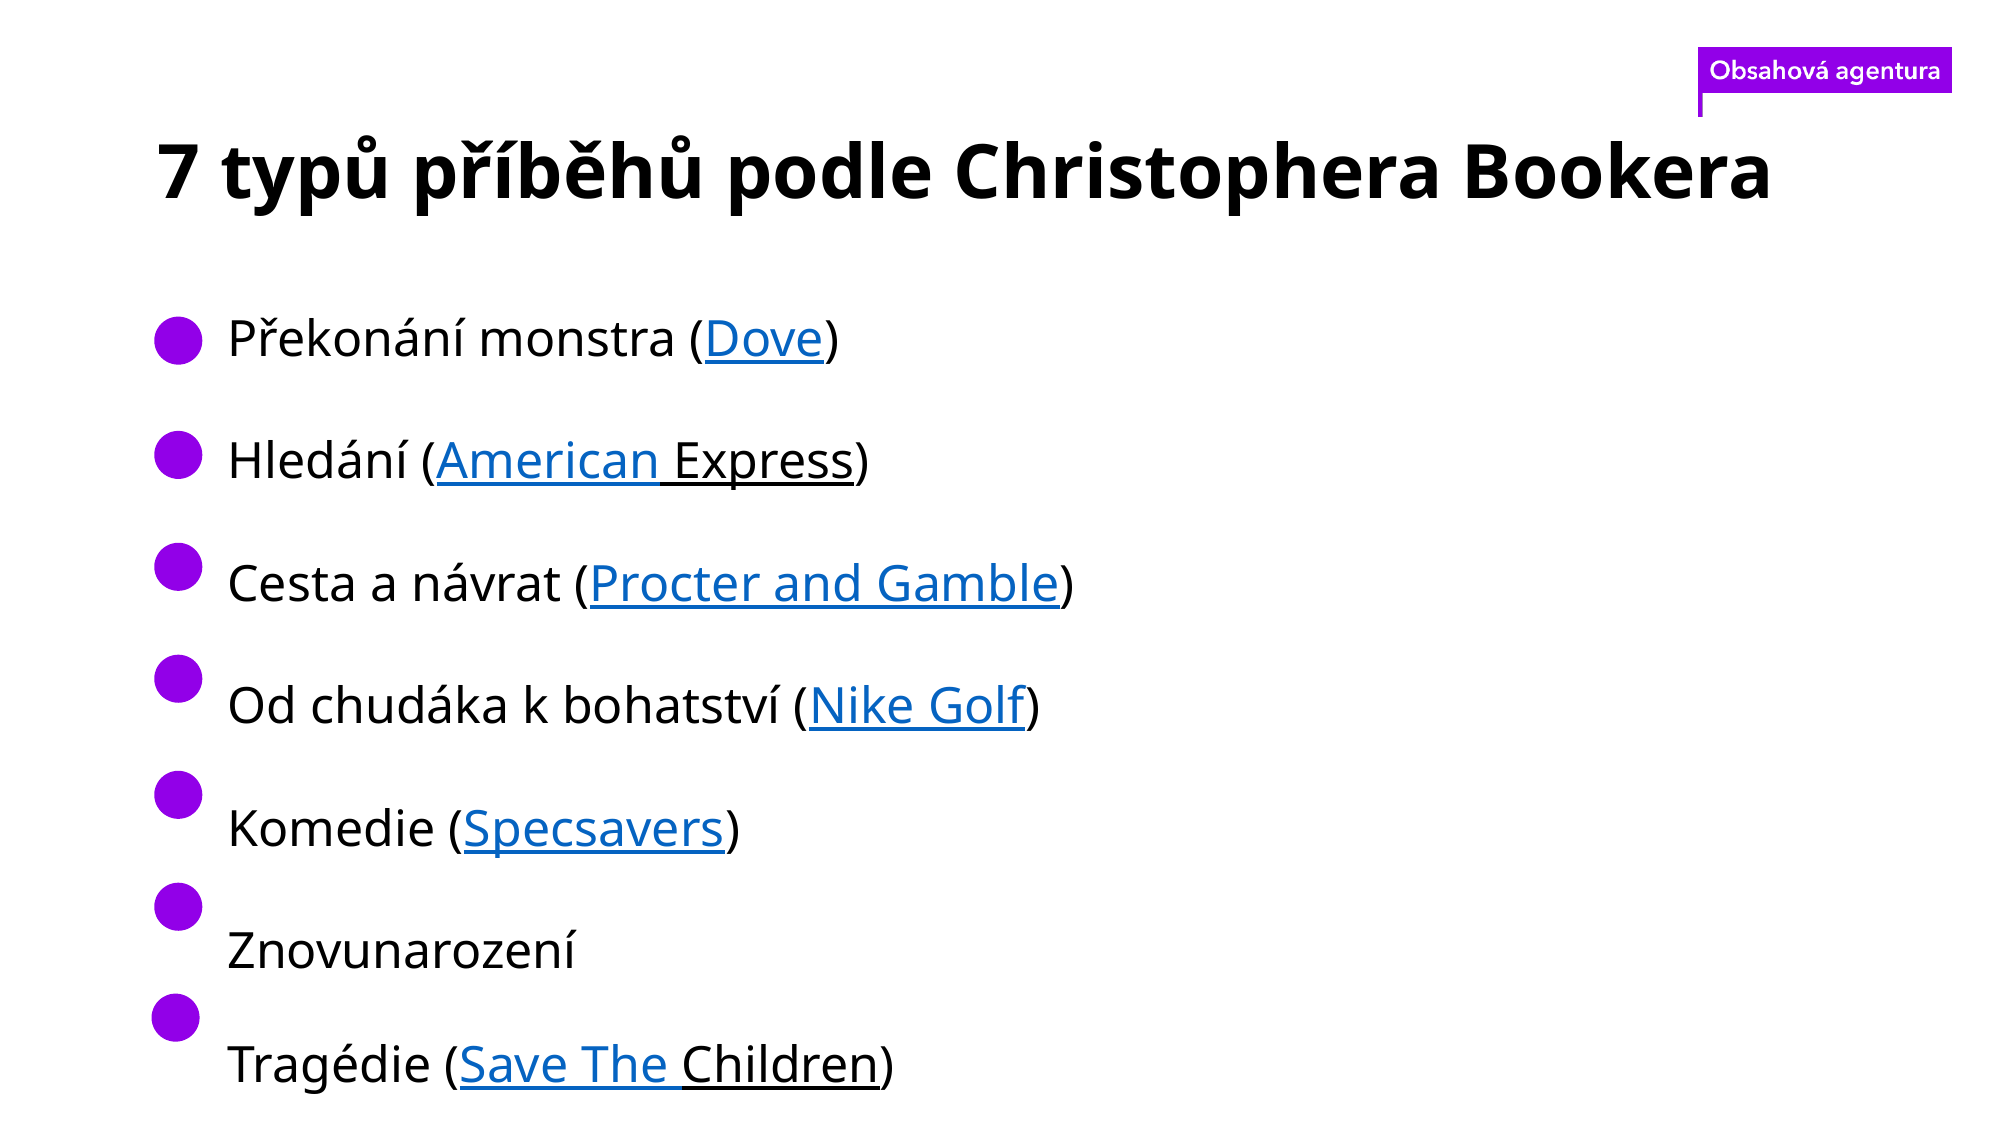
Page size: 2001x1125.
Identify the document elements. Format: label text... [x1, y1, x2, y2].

text_box [153, 315, 204, 366]
text_box [153, 653, 204, 704]
picture [1698, 47, 1952, 117]
text_box 7 typů příběhů podle Christophera Bookera [143, 115, 1856, 221]
text_box [153, 769, 204, 820]
text_box [153, 429, 204, 480]
text_box [150, 992, 201, 1043]
text_box [153, 541, 204, 592]
text_box Překonání monstra (Dove) Hledání (American Express) Cesta a návrat (Procter and Gamble) Od chudáka k bohatství (Nike Golf) Komedie (Specsavers) Znovunarození Tragédie (Save The Children) [212, 298, 1925, 1109]
text_box [153, 881, 204, 932]
